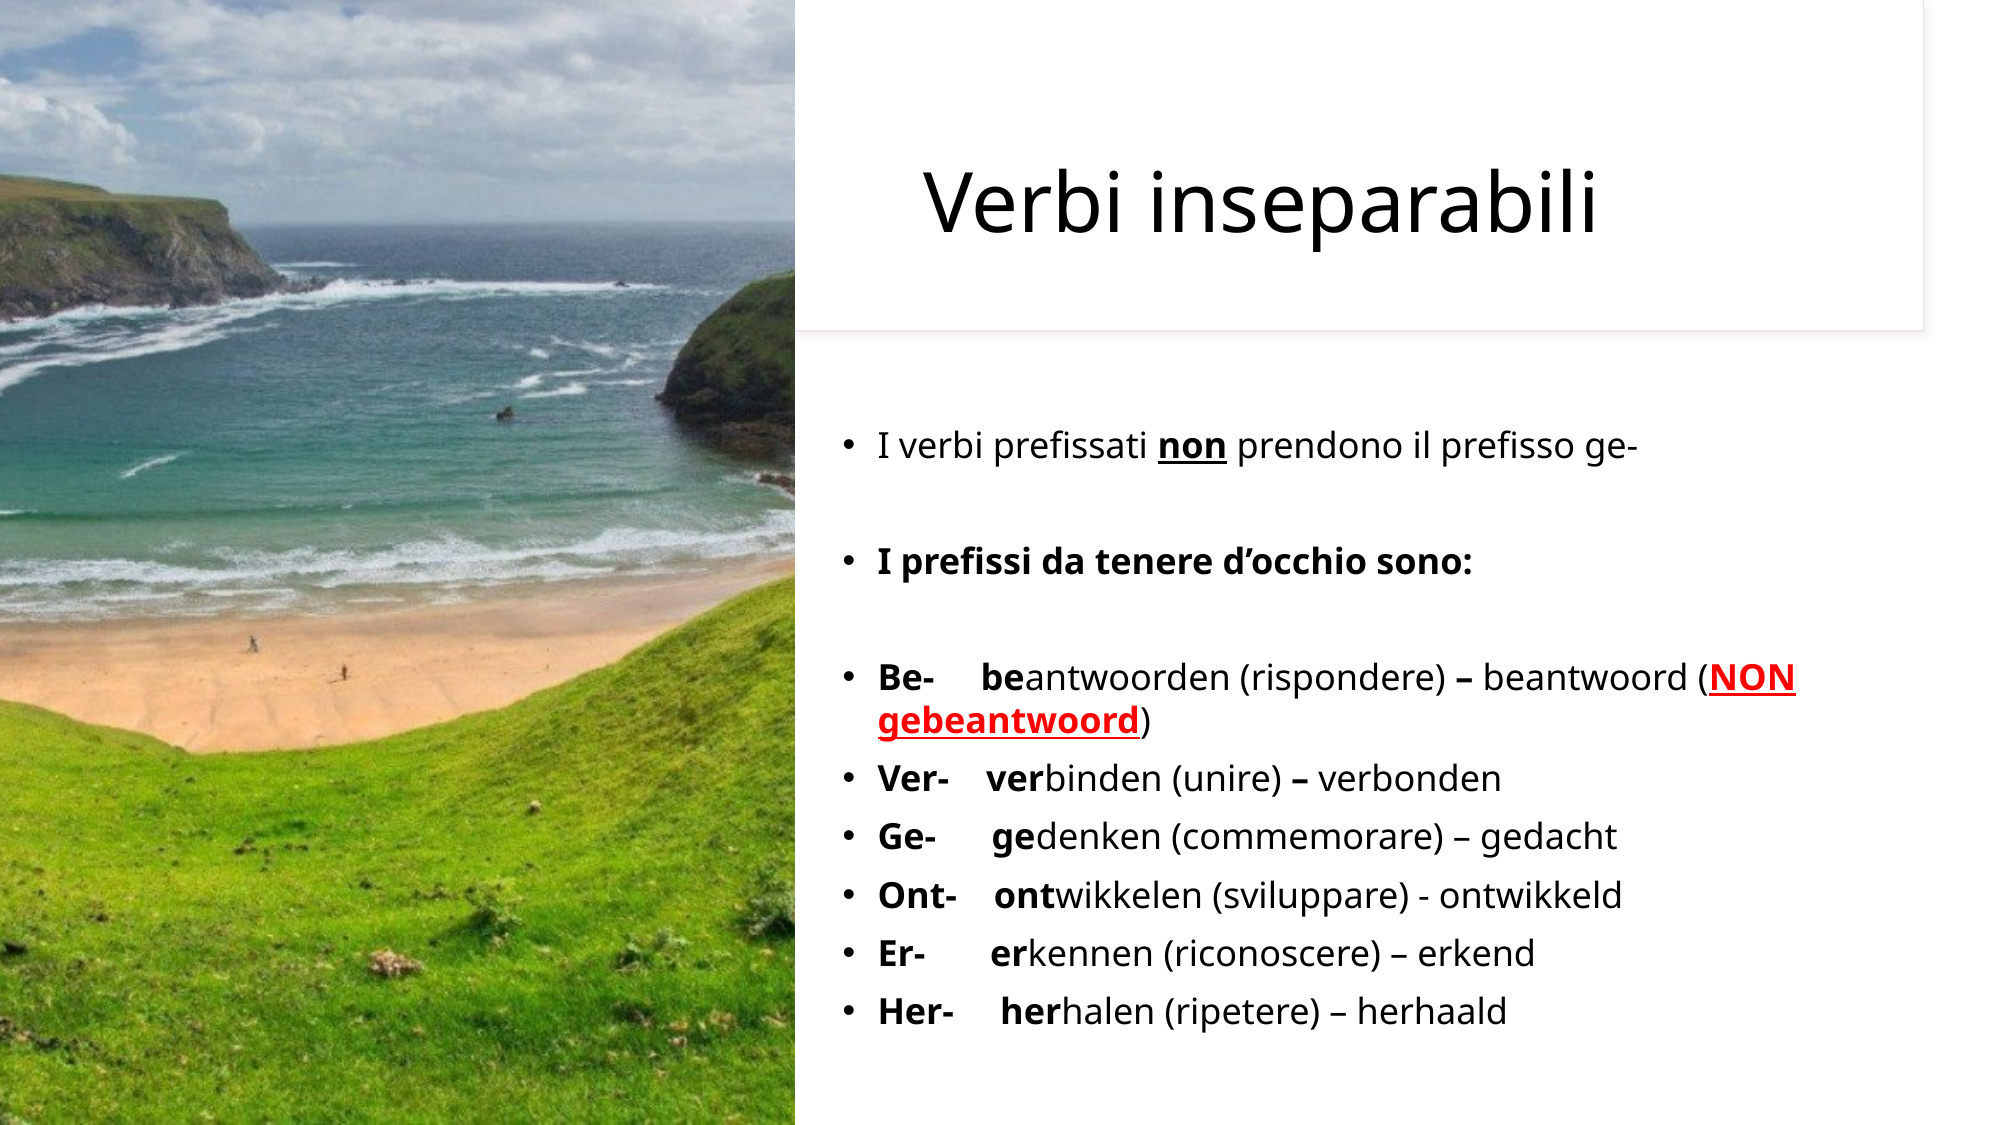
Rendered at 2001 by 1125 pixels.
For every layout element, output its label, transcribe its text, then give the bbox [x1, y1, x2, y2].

picture [0, 0, 795, 1125]
title Verbi inseparabili [908, 82, 1779, 329]
list I verbi prefissati non prendono il prefisso ge- I prefissi da tenere d’occhio sono: Be- beantwoorden (rispondere) – beantwoord (NON gebeantwoord) Ver- verbinden (unire) – verbonden Ge- gedenken (commemorare) – gedacht Ont- ontwikkelen (sviluppare) - ontwikkeld Er- erkennen (riconoscere) – erkend Her- herhalen (ripetere) – herhaald [827, 414, 1938, 1043]
